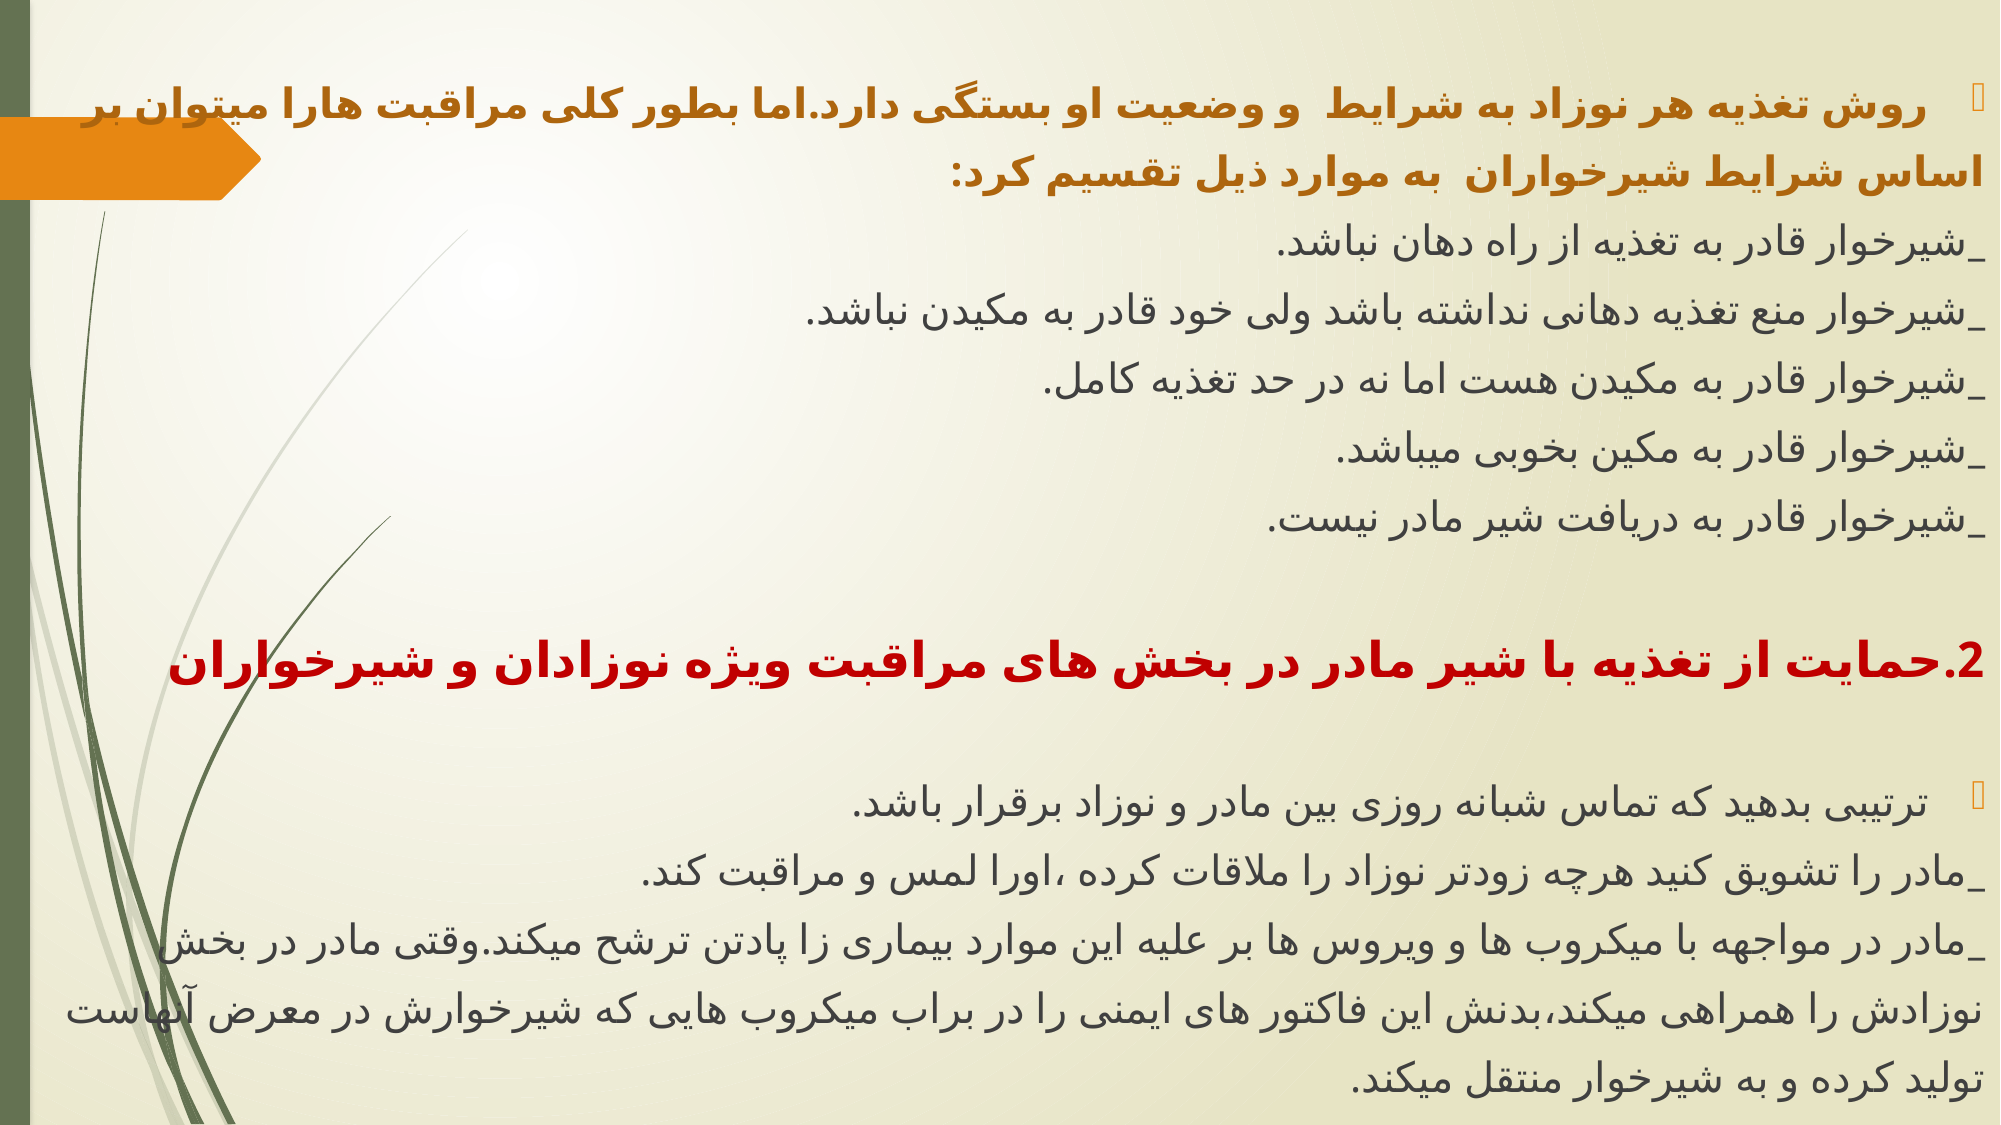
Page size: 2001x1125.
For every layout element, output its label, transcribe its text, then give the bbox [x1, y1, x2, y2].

list روش تغذیه هر نوزاد به شرایط و وضعیت او بستگی دارد.اما بطور کلی مراقبت هارا میتوان بر اساس شرایط شیرخواران به موارد ذیل تقسیم کرد: _شیرخوار قادر به تغذیه از راه دهان نباشد. _شیرخوار منع تغذیه دهانی نداشته باشد ولی خود قادر به مکیدن نباشد. _شیرخوار قادر به مکیدن هست اما نه در حد تغذیه کامل. _شیرخوار قادر به مکین بخوبی میباشد. _شیرخوار قادر به دریافت شیر مادر نیست. 2.حمایت از تغذیه با شیر مادر در بخش های مراقبت ویژه نوزادان و شیرخواران ترتیبی بدهید که تماس شبانه روزی بین مادر و نوزاد برقرار باشد. _مادر را تشویق کنید هرچه زودتر نوزاد را ملاقات کرده ،اورا لمس و مراقبت کند. _مادر در مواجهه با میکروب ها و ویروس ها بر علیه این موارد بیماری زا پادتن ترشح میکند.وقتی مادر در بخش نوزادش را همراهی میکند،بدنش این فاکتور های ایمنی را در براب میکروب هایی که شیرخوارش در معرض آنهاست تولید کرده و به شیرخوار منتقل میکند. [0, 0, 2000, 1125]
